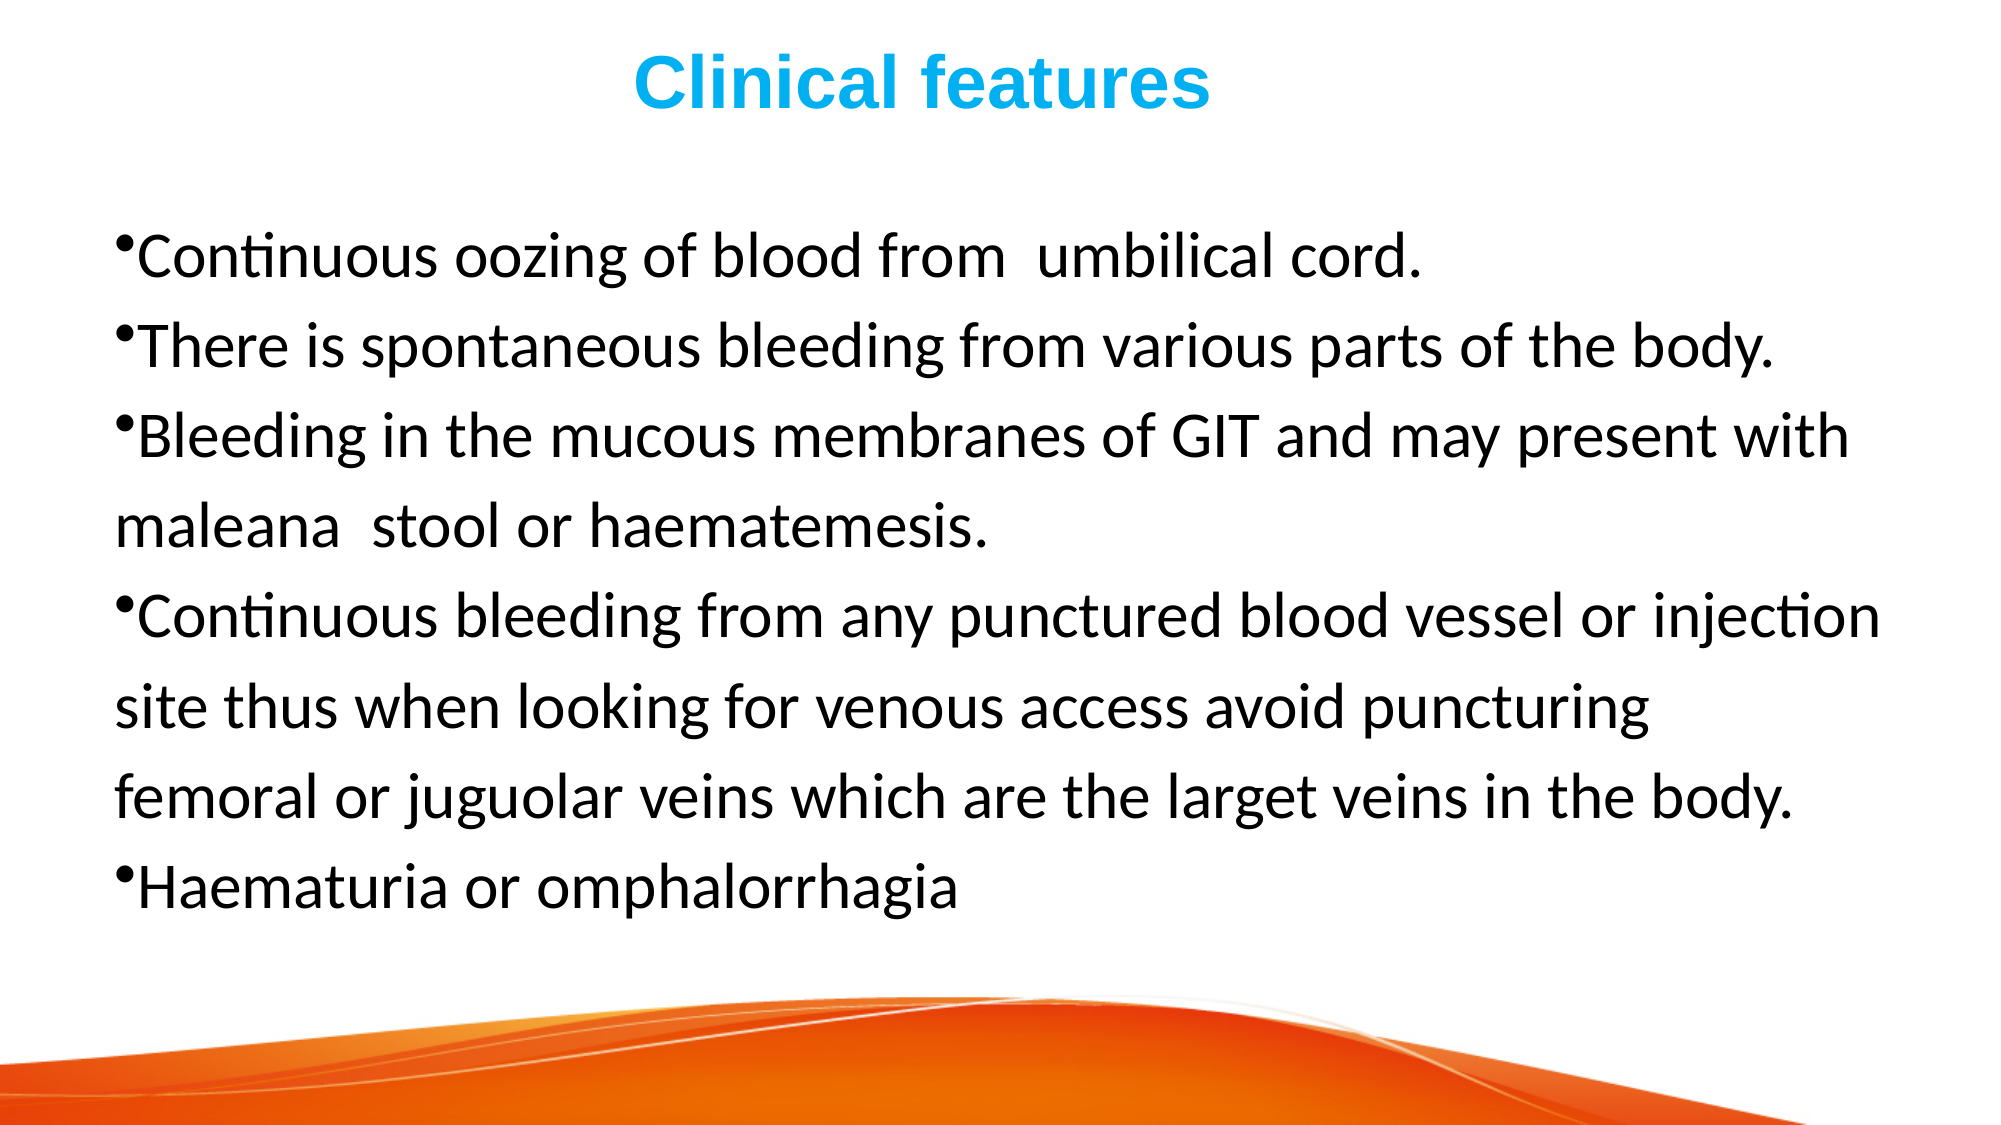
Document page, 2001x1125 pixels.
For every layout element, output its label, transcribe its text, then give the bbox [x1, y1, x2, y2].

picture [0, 0, 2000, 1125]
slide_number [1433, 1024, 1900, 1103]
title Clinical features [99, 30, 1901, 127]
list Continuous oozing of blood from umbilical cord. There is spontaneous bleeding from various parts of the body. Bleeding in the mucous membranes of GIT and may present with maleana stool or haematemesis. Continuous bleeding from any punctured blood vessel or injection site thus when looking for venous access avoid puncturing femoral or juguolar veins which are the larget veins in the body. Haematuria or omphalorrhagia [99, 192, 1901, 1006]
